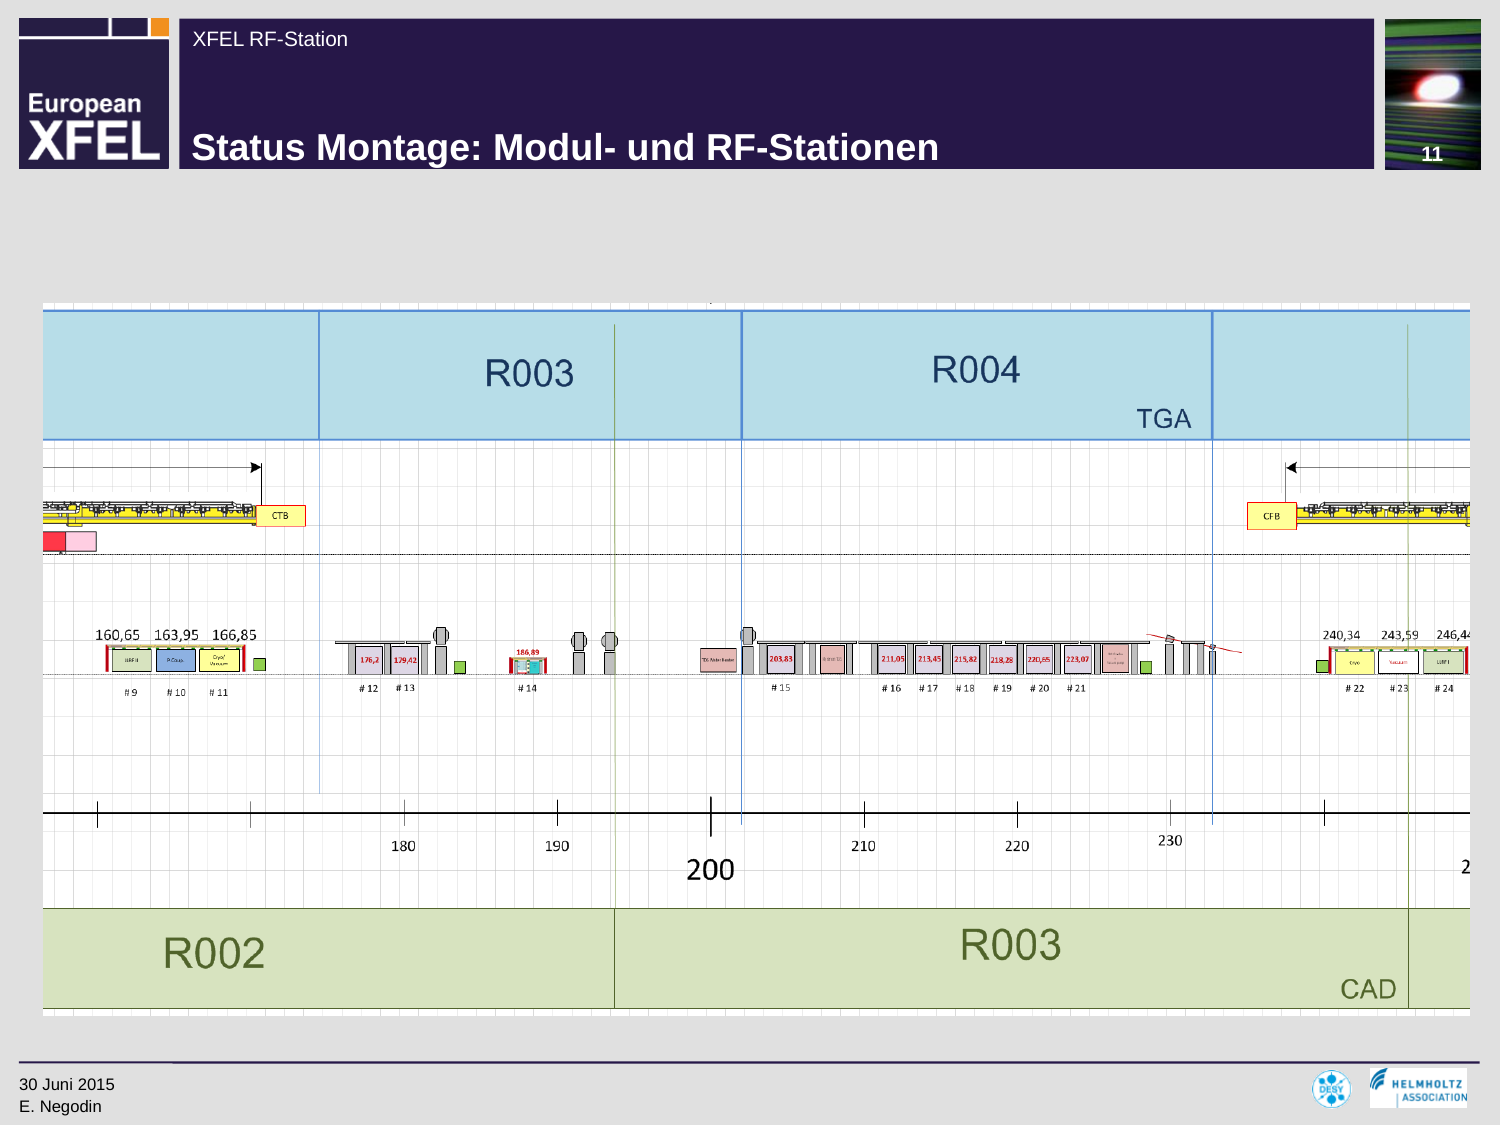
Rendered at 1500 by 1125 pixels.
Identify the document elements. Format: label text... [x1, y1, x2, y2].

picture [1310, 1068, 1353, 1110]
title Status Montage: Modul- und RF-Stationen [179, 0, 1375, 168]
picture [1370, 1068, 1467, 1108]
picture [1385, 19, 1481, 170]
picture [43, 302, 1471, 1017]
footer 30 Juni 2015 E. Negodin [19, 1072, 955, 1117]
picture [19, 18, 169, 169]
slide_number 11 [1384, 18, 1480, 169]
